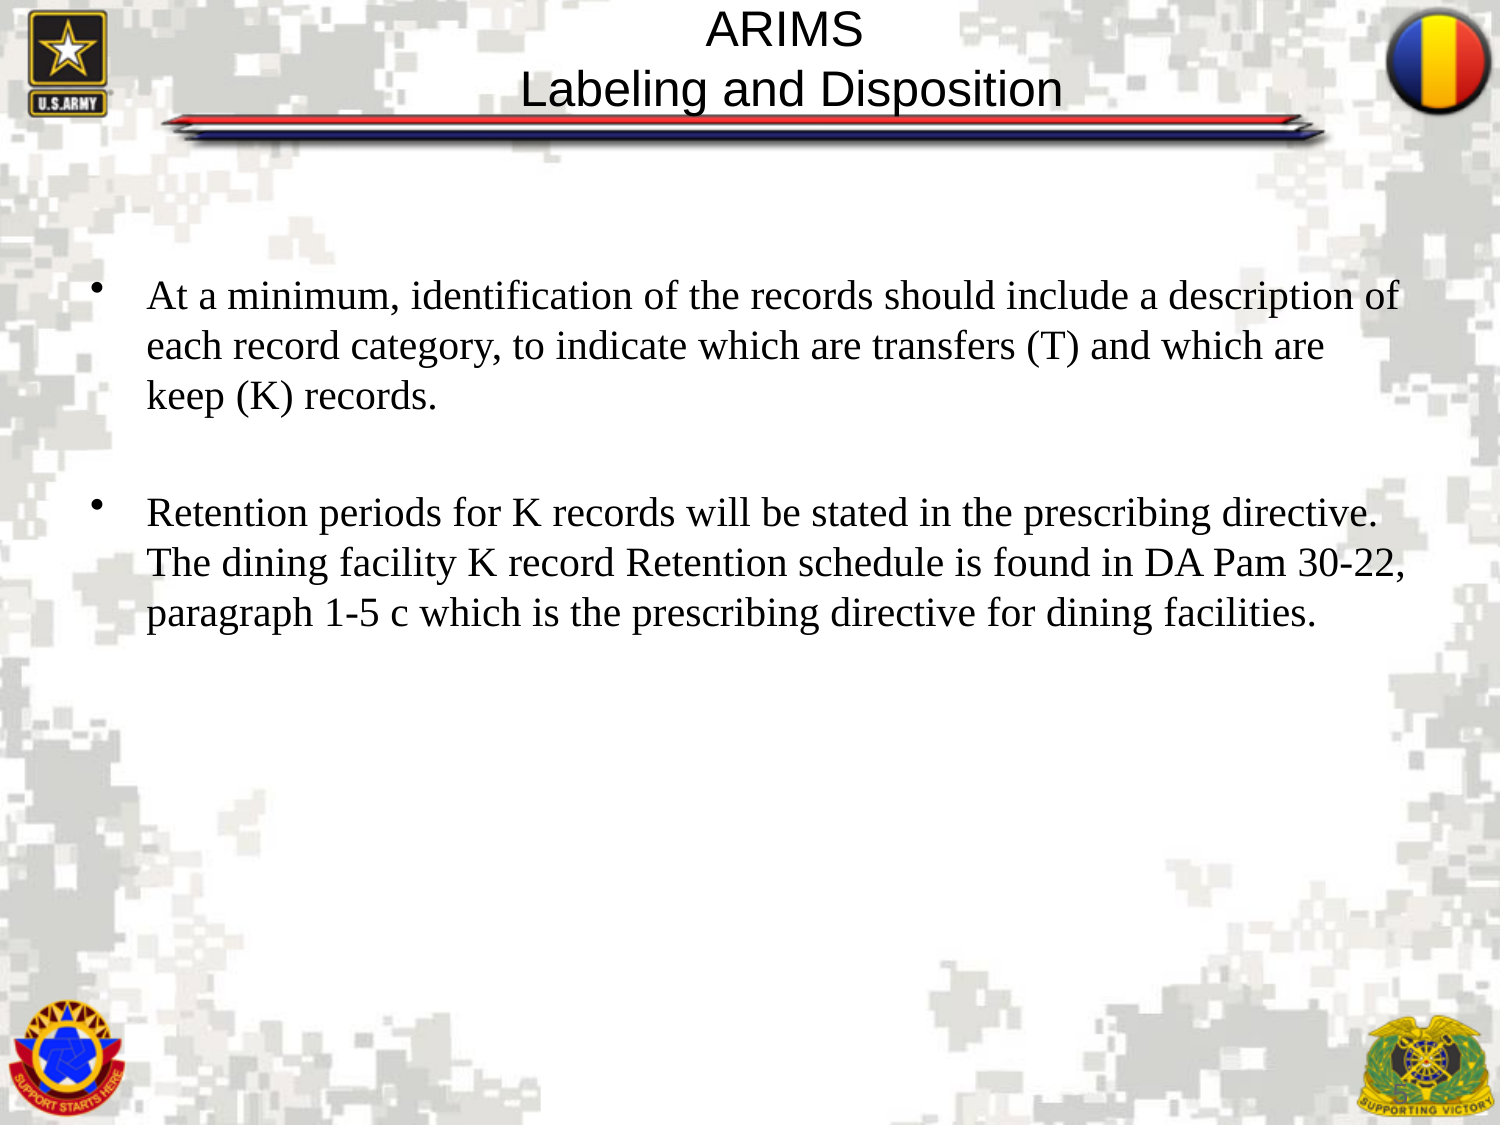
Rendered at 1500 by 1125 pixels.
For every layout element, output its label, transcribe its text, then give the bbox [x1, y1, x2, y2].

picture [0, 0, 1500, 1125]
title ARIMS Labeling and Disposition [500, 0, 1083, 125]
list At a minimum, identification of the records should include a description of each record category, to indicate which are transfers (T) and which are keep (K) records. Retention periods for K records will be stated in the prescribing directive. The dining facility K record Retention schedule is found in DA Pam 30-22, paragraph 1-5 c which is the prescribing directive for dining facilities. [74, 181, 1426, 819]
